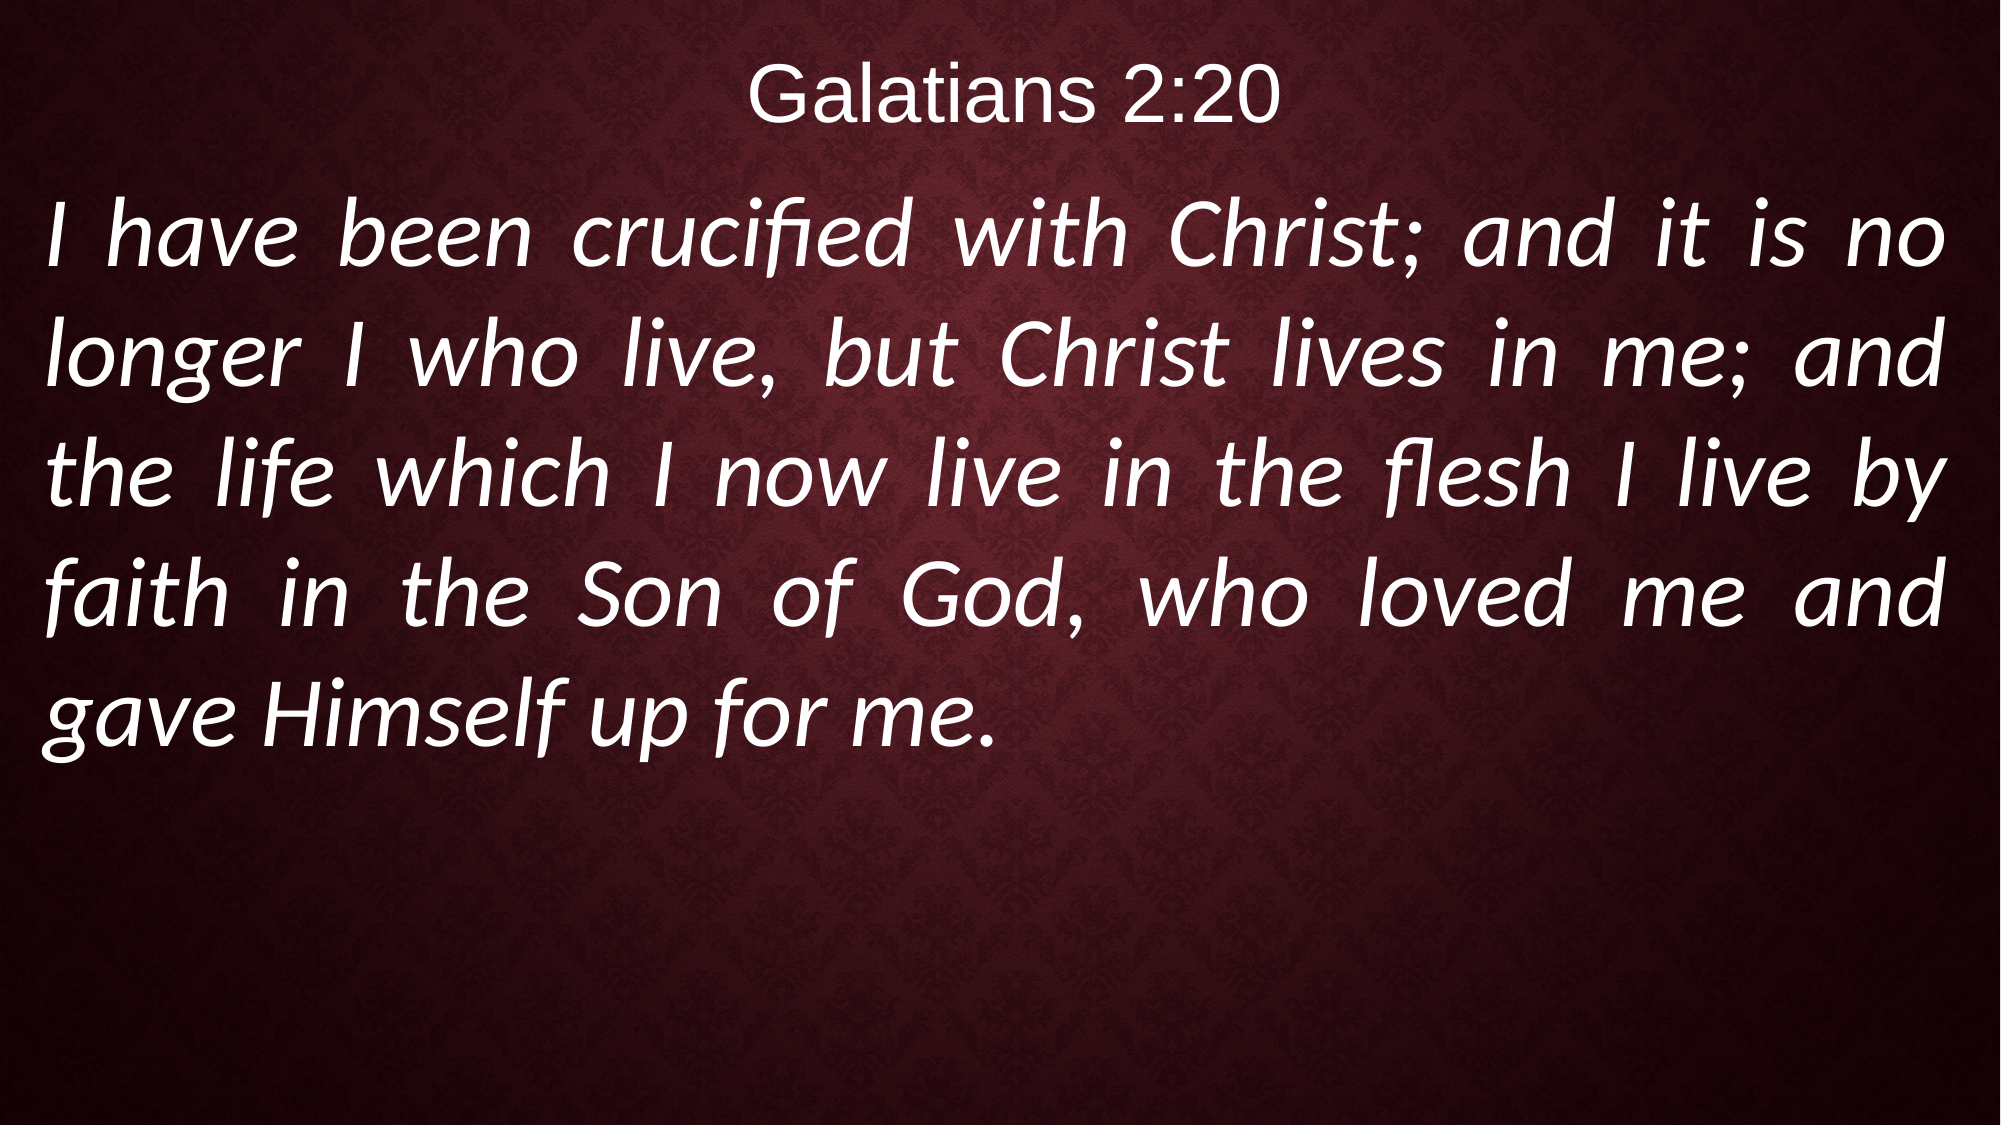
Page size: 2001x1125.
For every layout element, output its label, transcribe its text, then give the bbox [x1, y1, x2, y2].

text_box I have been crucified with Christ; and it is no longer I who live, but Christ lives in me; and the life which I now live in the flesh I live by faith in the Son of God, who loved me and gave Himself up for me. [28, 159, 1965, 774]
text_box Galatians 2:20 [55, 31, 1974, 146]
